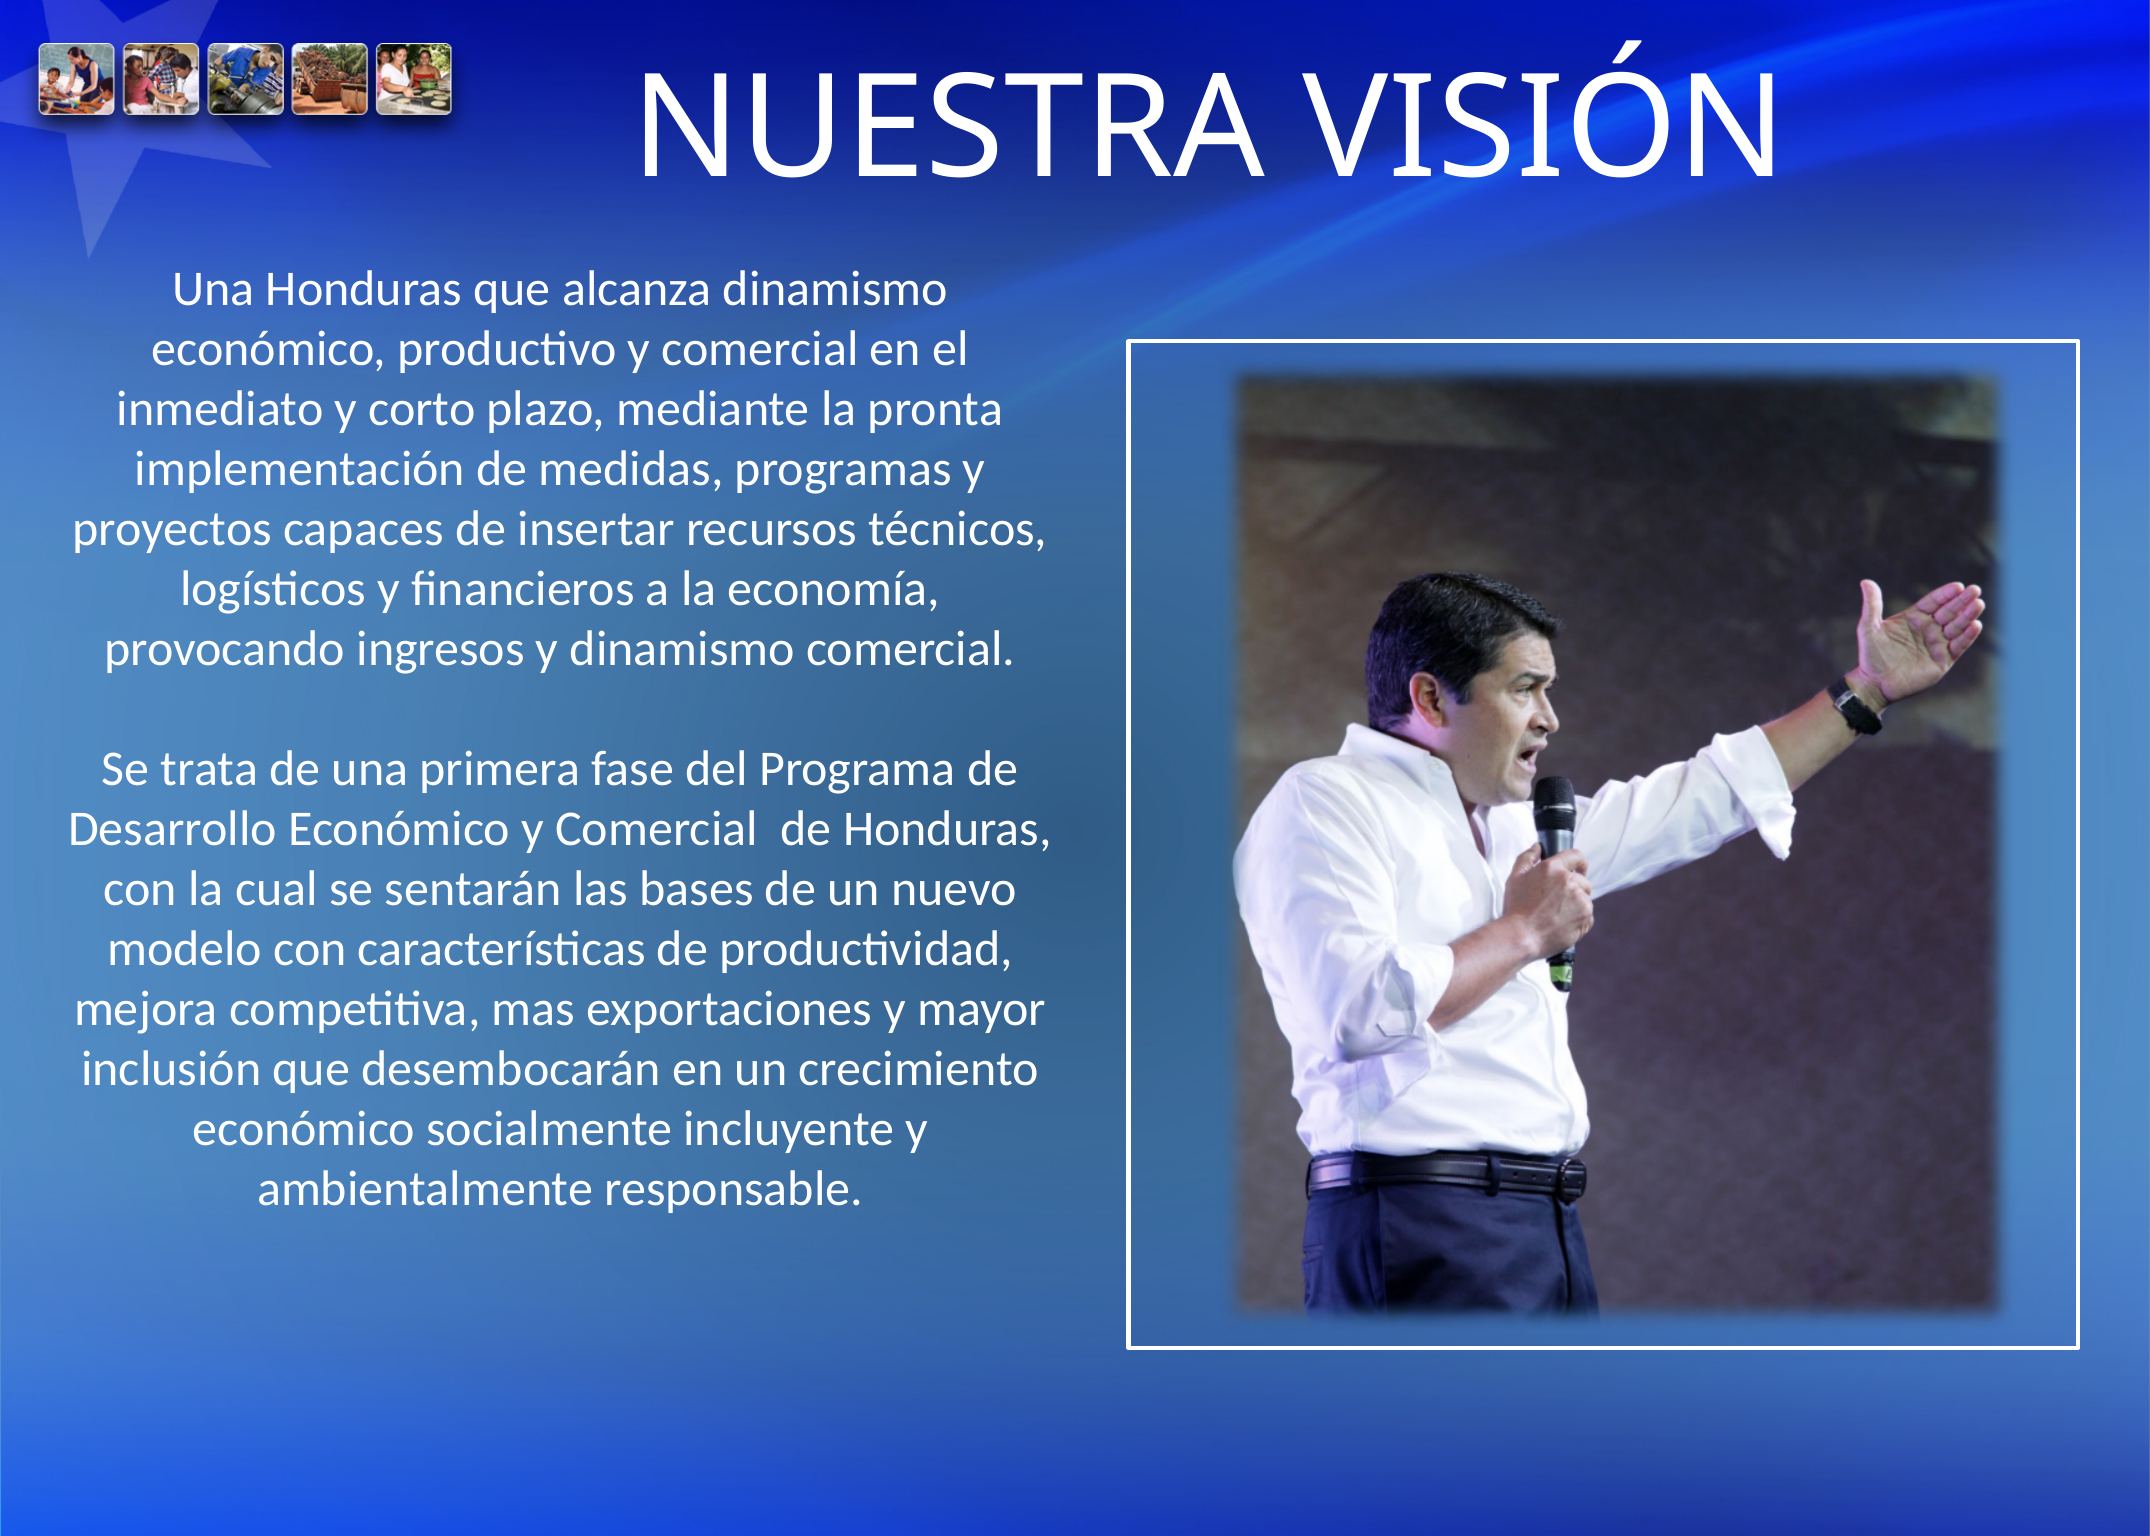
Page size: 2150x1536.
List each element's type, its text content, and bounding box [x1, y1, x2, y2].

text_box [1126, 339, 2080, 1350]
text_box NUESTRA VISIÓN [612, 23, 1807, 215]
text_box Una Honduras que alcanza dinamismo económico, productivo y comercial en el inmediato y corto plazo, mediante la pronta implementación de medidas, programas y proyectos capaces de insertar recursos técnicos, logísticos y financieros a la economía, provocando ingresos y dinamismo comercial. Se trata de una primera fase del Programa de Desarrollo Económico y Comercial de Honduras, con la cual se sentarán las bases de un nuevo modelo con características de productividad, mejora competitiva, mas exportaciones y mayor inclusión que desembocarán en un crecimiento económico socialmente incluyente y ambientalmente responsable. [43, 245, 1078, 1225]
picture [0, 0, 2150, 1536]
